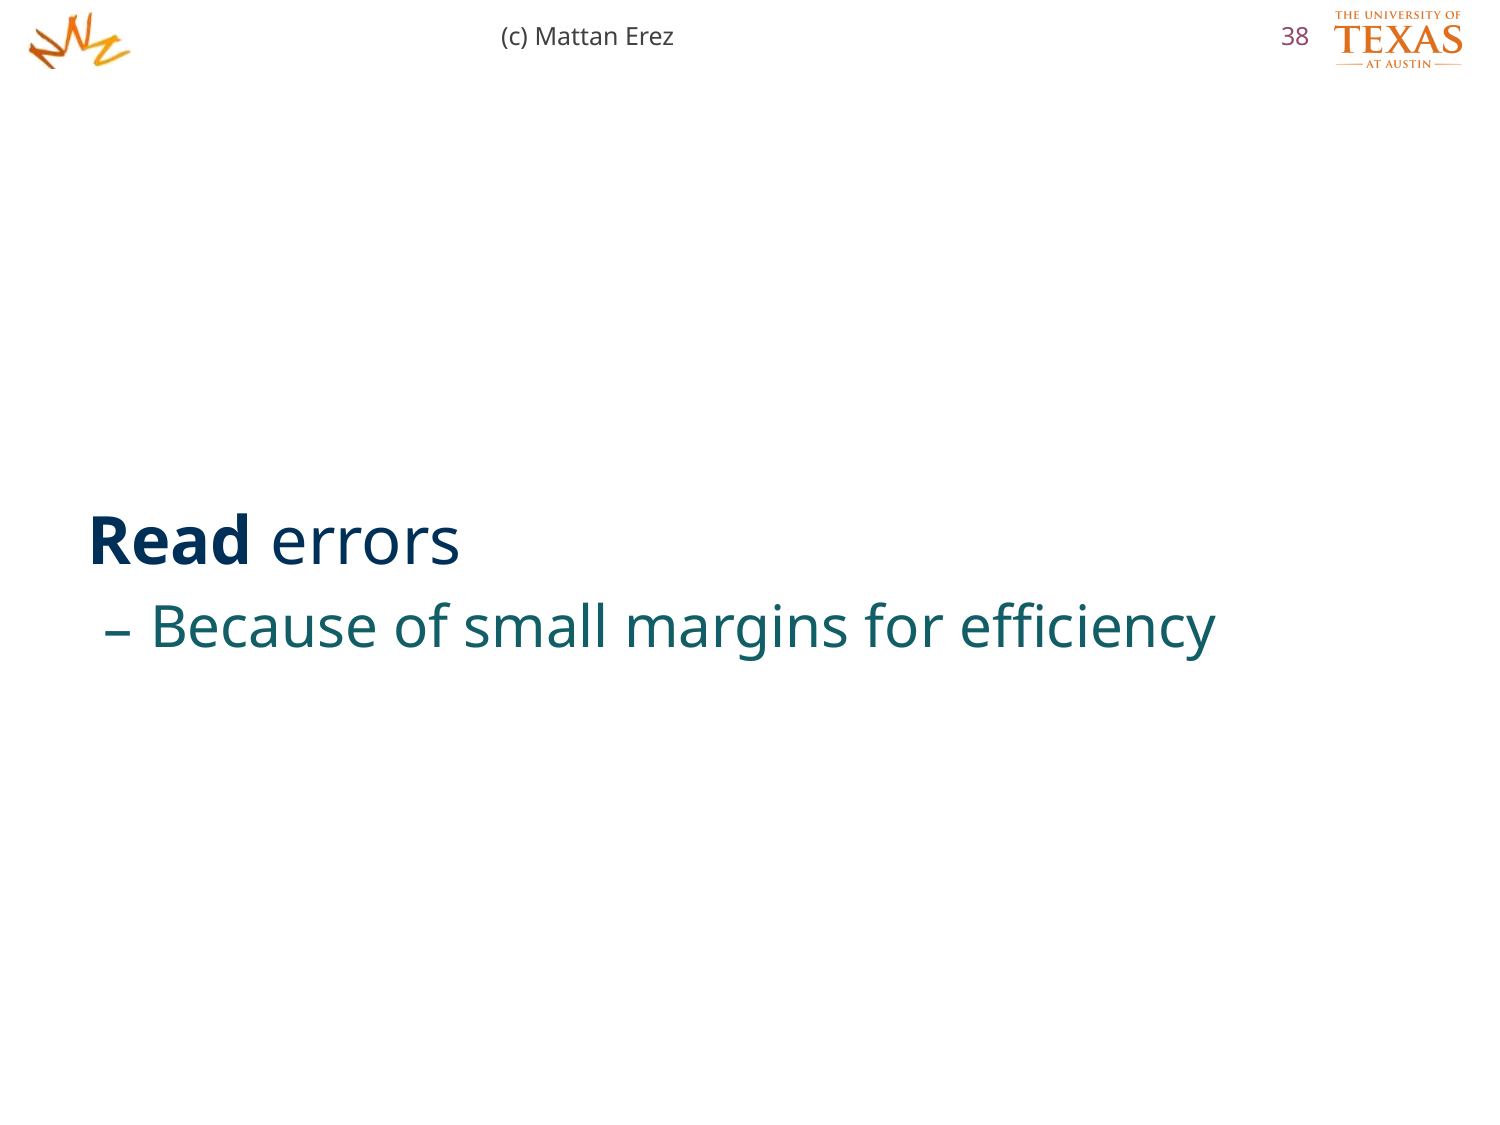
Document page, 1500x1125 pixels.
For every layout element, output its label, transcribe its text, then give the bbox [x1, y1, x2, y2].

footer (c) Mattan Erez [138, 0, 1038, 75]
list Read errors Because of small margins for efficiency [75, 112, 1475, 1050]
picture [1334, 10, 1463, 69]
slide_number 38 [1187, 0, 1325, 75]
picture [28, 12, 131, 69]
